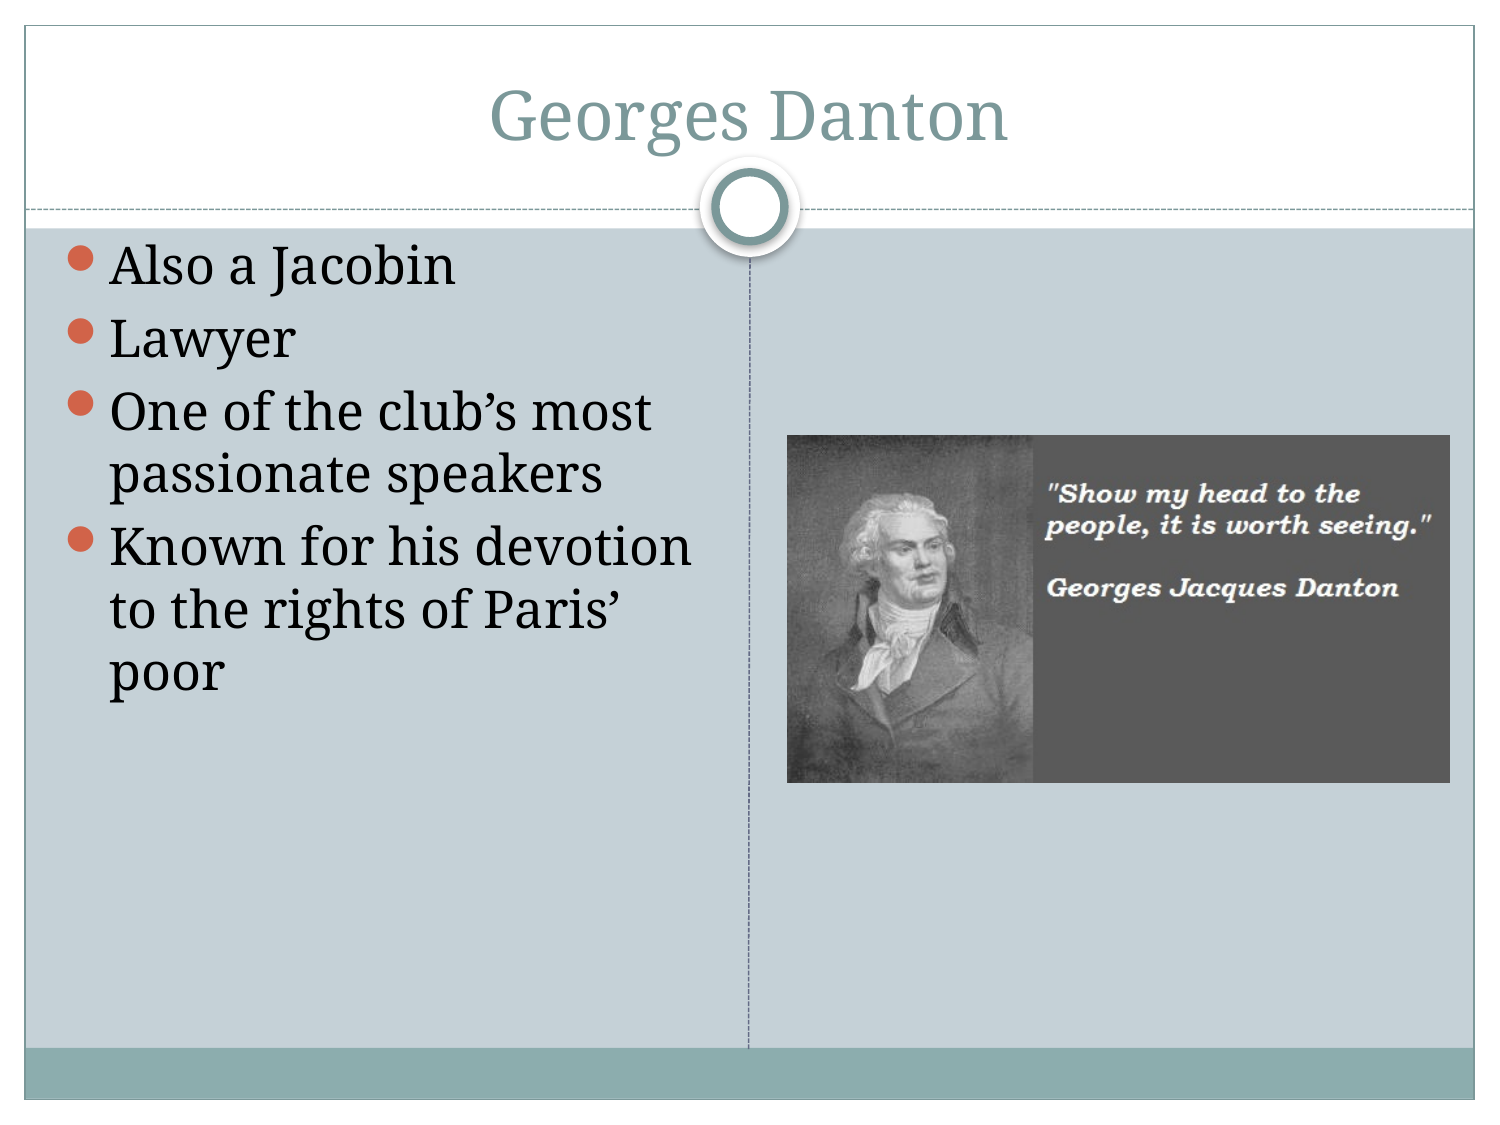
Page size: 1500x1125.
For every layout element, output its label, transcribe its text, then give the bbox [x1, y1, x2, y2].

list Also a Jacobin Lawyer One of the club’s most passionate speakers Known for his devotion to the rights of Paris’ poor [49, 224, 712, 993]
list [787, 434, 1451, 783]
title Georges Danton [49, 37, 1450, 162]
